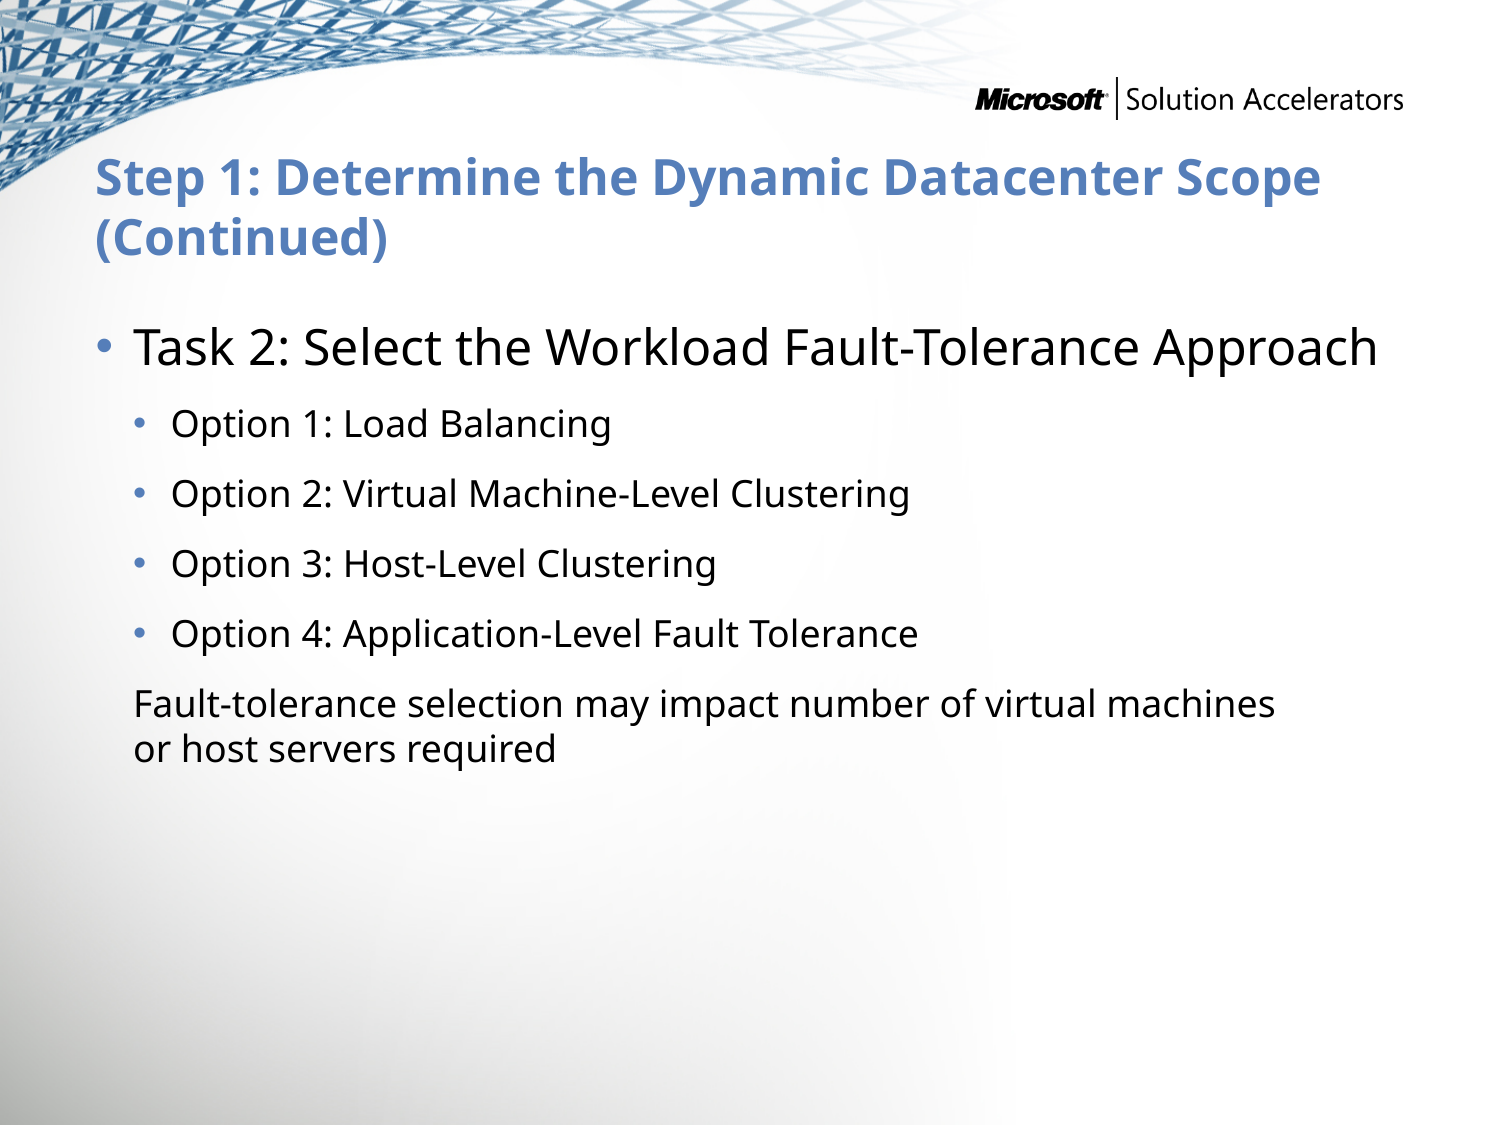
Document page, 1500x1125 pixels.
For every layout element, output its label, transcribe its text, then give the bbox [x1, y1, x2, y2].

picture [0, 0, 1500, 1125]
list Task 2: Select the Workload Fault-Tolerance Approach Option 1: Load Balancing Option 2: Virtual Machine-Level Clustering Option 3: Host-Level Clustering Option 4: Application-Level Fault Tolerance Fault-tolerance selection may impact number of virtual machines or host servers required [88, 237, 1439, 1063]
title Step 1: Determine the Dynamic Datacenter Scope (Continued) [88, 138, 1439, 237]
